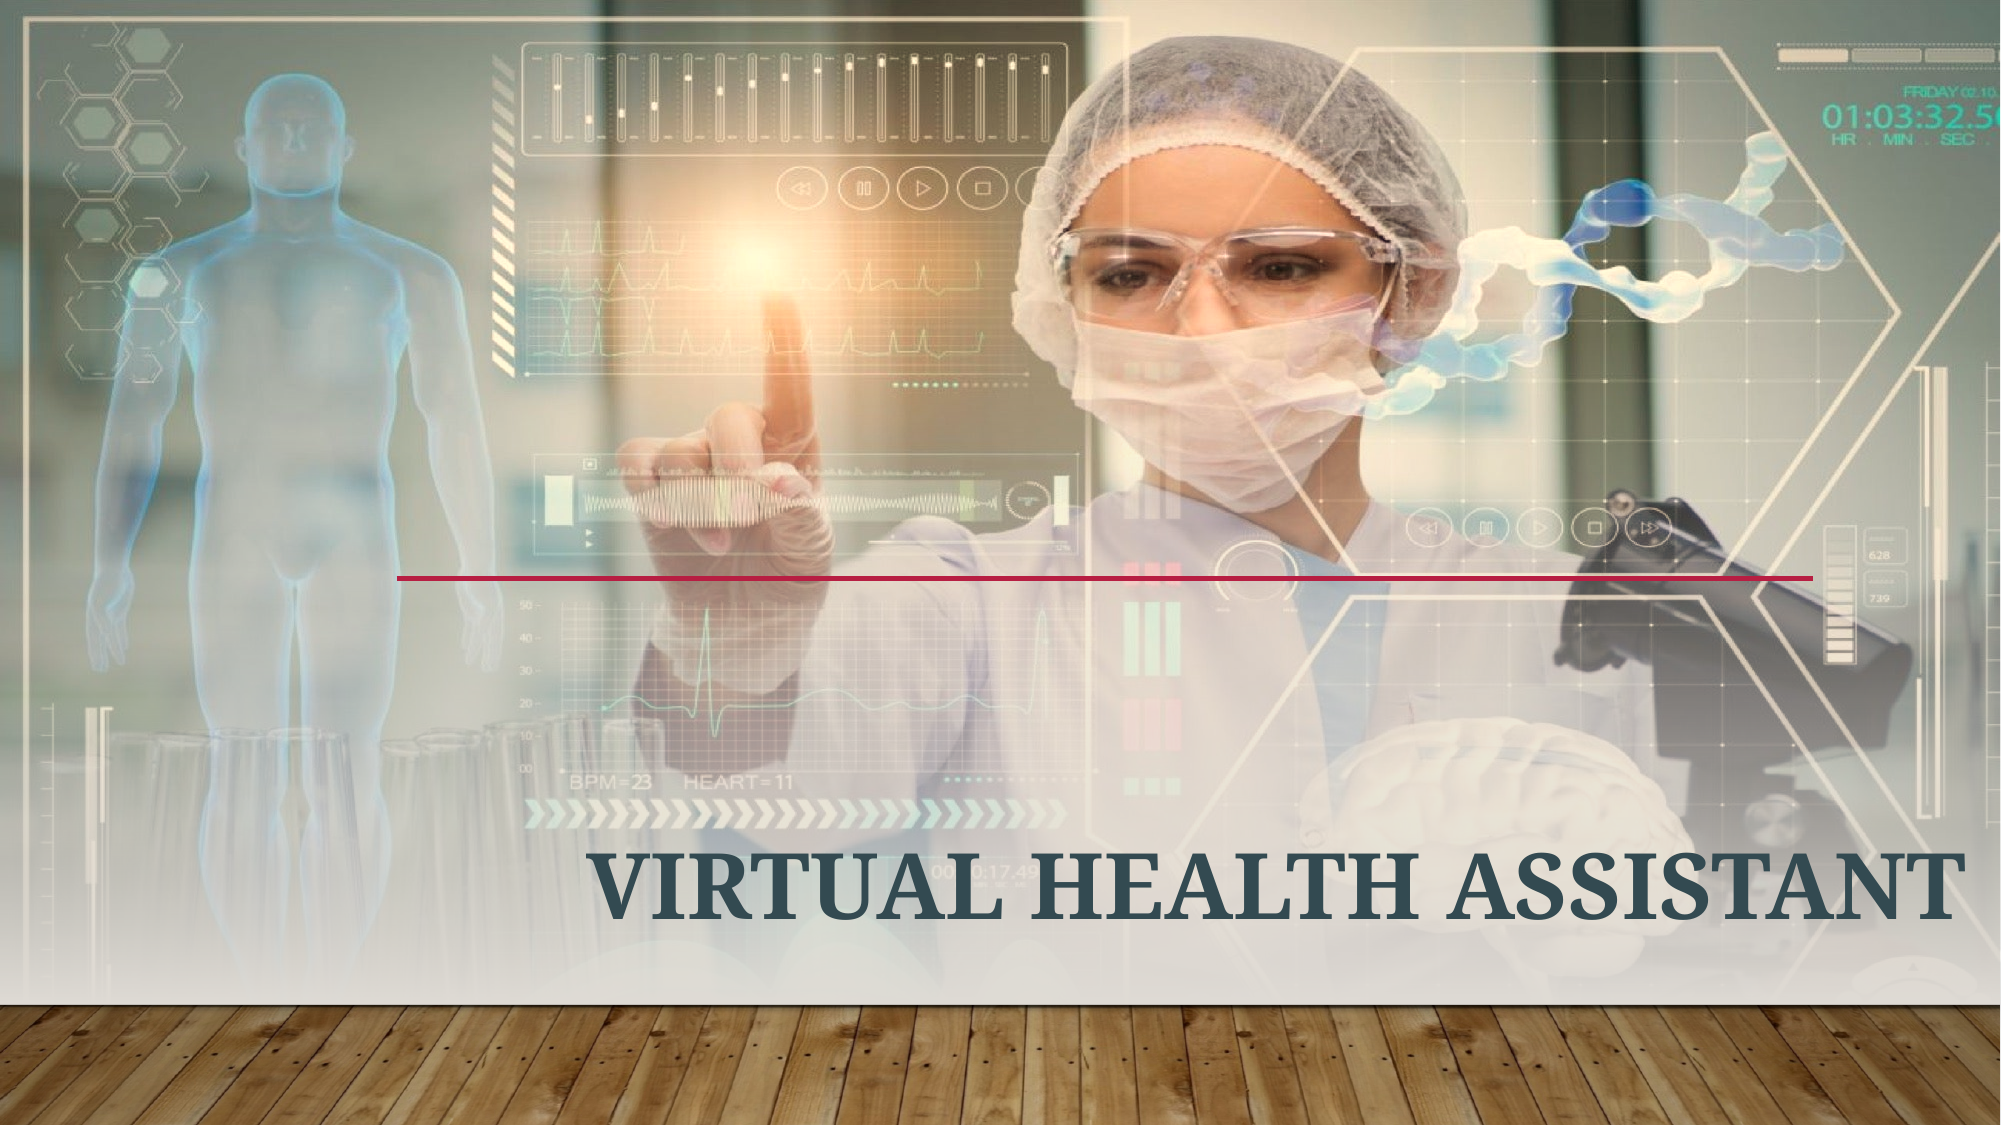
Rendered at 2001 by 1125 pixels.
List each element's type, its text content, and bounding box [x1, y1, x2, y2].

subtitle [539, 839, 1957, 1000]
picture [0, 0, 2001, 396]
picture [0, 1005, 2001, 1125]
title VIRTUAL HEALTH ASSISTANT [571, 739, 2000, 940]
